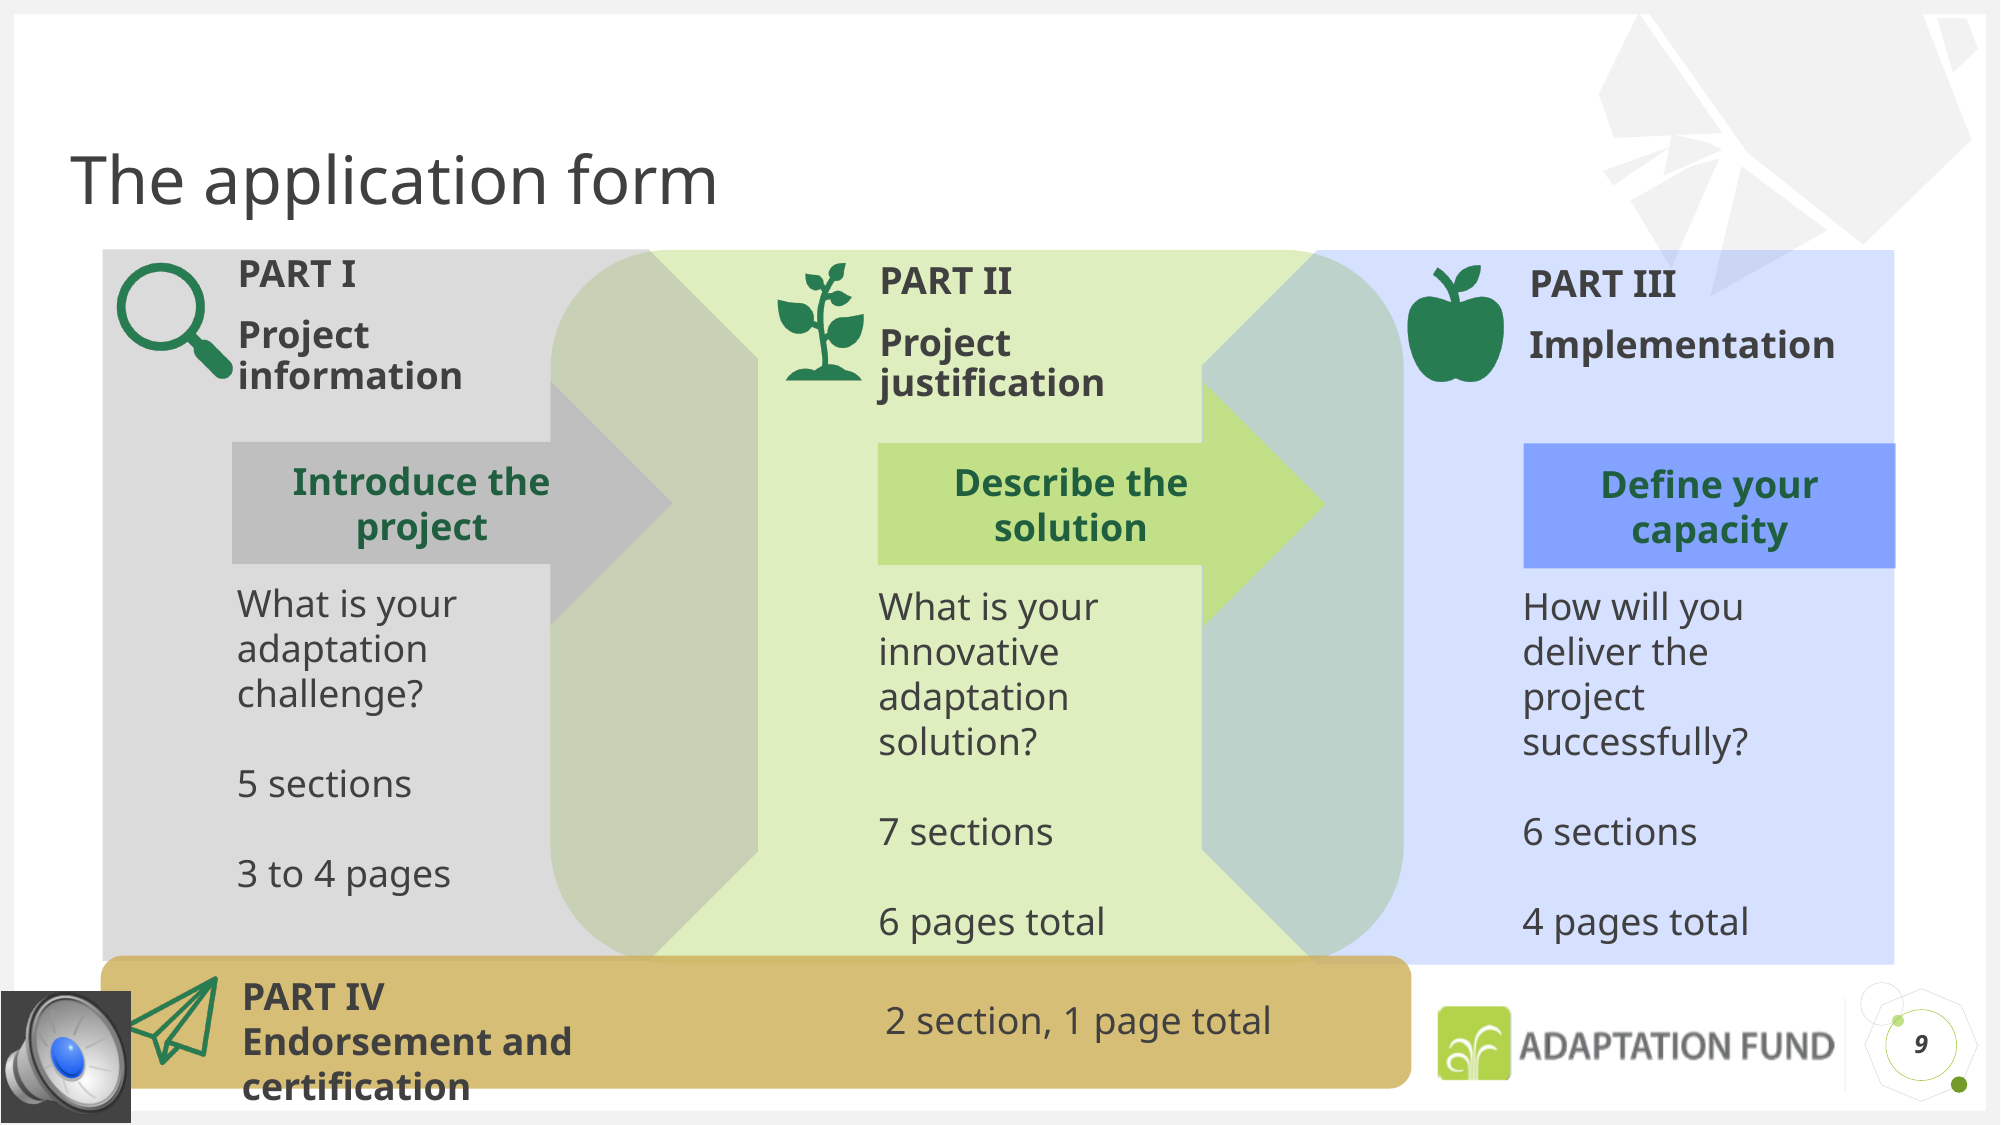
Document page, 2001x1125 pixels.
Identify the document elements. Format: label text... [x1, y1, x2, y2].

text_box [1200, 249, 1896, 966]
slide_number 9 [1885, 1009, 1957, 1081]
text_box Introduce the project [231, 378, 675, 628]
picture [104, 250, 245, 391]
text_box PART III Implementation [1529, 265, 1855, 383]
text_box PART IV Endorsement and certification [241, 972, 747, 1075]
picture [0, 963, 227, 1124]
picture [1385, 253, 1526, 394]
text_box Define your capacity [1523, 442, 1897, 569]
text_box PART II Project justification [879, 262, 1188, 394]
text_box How will you deliver the project successfully? 6 sections 4 pages total [1522, 447, 1843, 932]
text_box [101, 248, 759, 962]
picture [750, 251, 891, 392]
title The application form [70, 134, 1932, 231]
text_box [652, 248, 1312, 954]
text_box What is your adaptation challenge? 5 sections 3 to 4 pages [236, 566, 557, 869]
text_box Describe the solution [876, 379, 1328, 629]
text_box PART I Project information [245, 255, 546, 391]
text_box [99, 954, 1413, 1090]
text_box 2 section, 1 page total [752, 996, 1405, 1054]
picture [1431, 998, 1846, 1093]
text_box What is your innovative adaptation solution? 7 sections 6 pages total [878, 567, 1199, 914]
